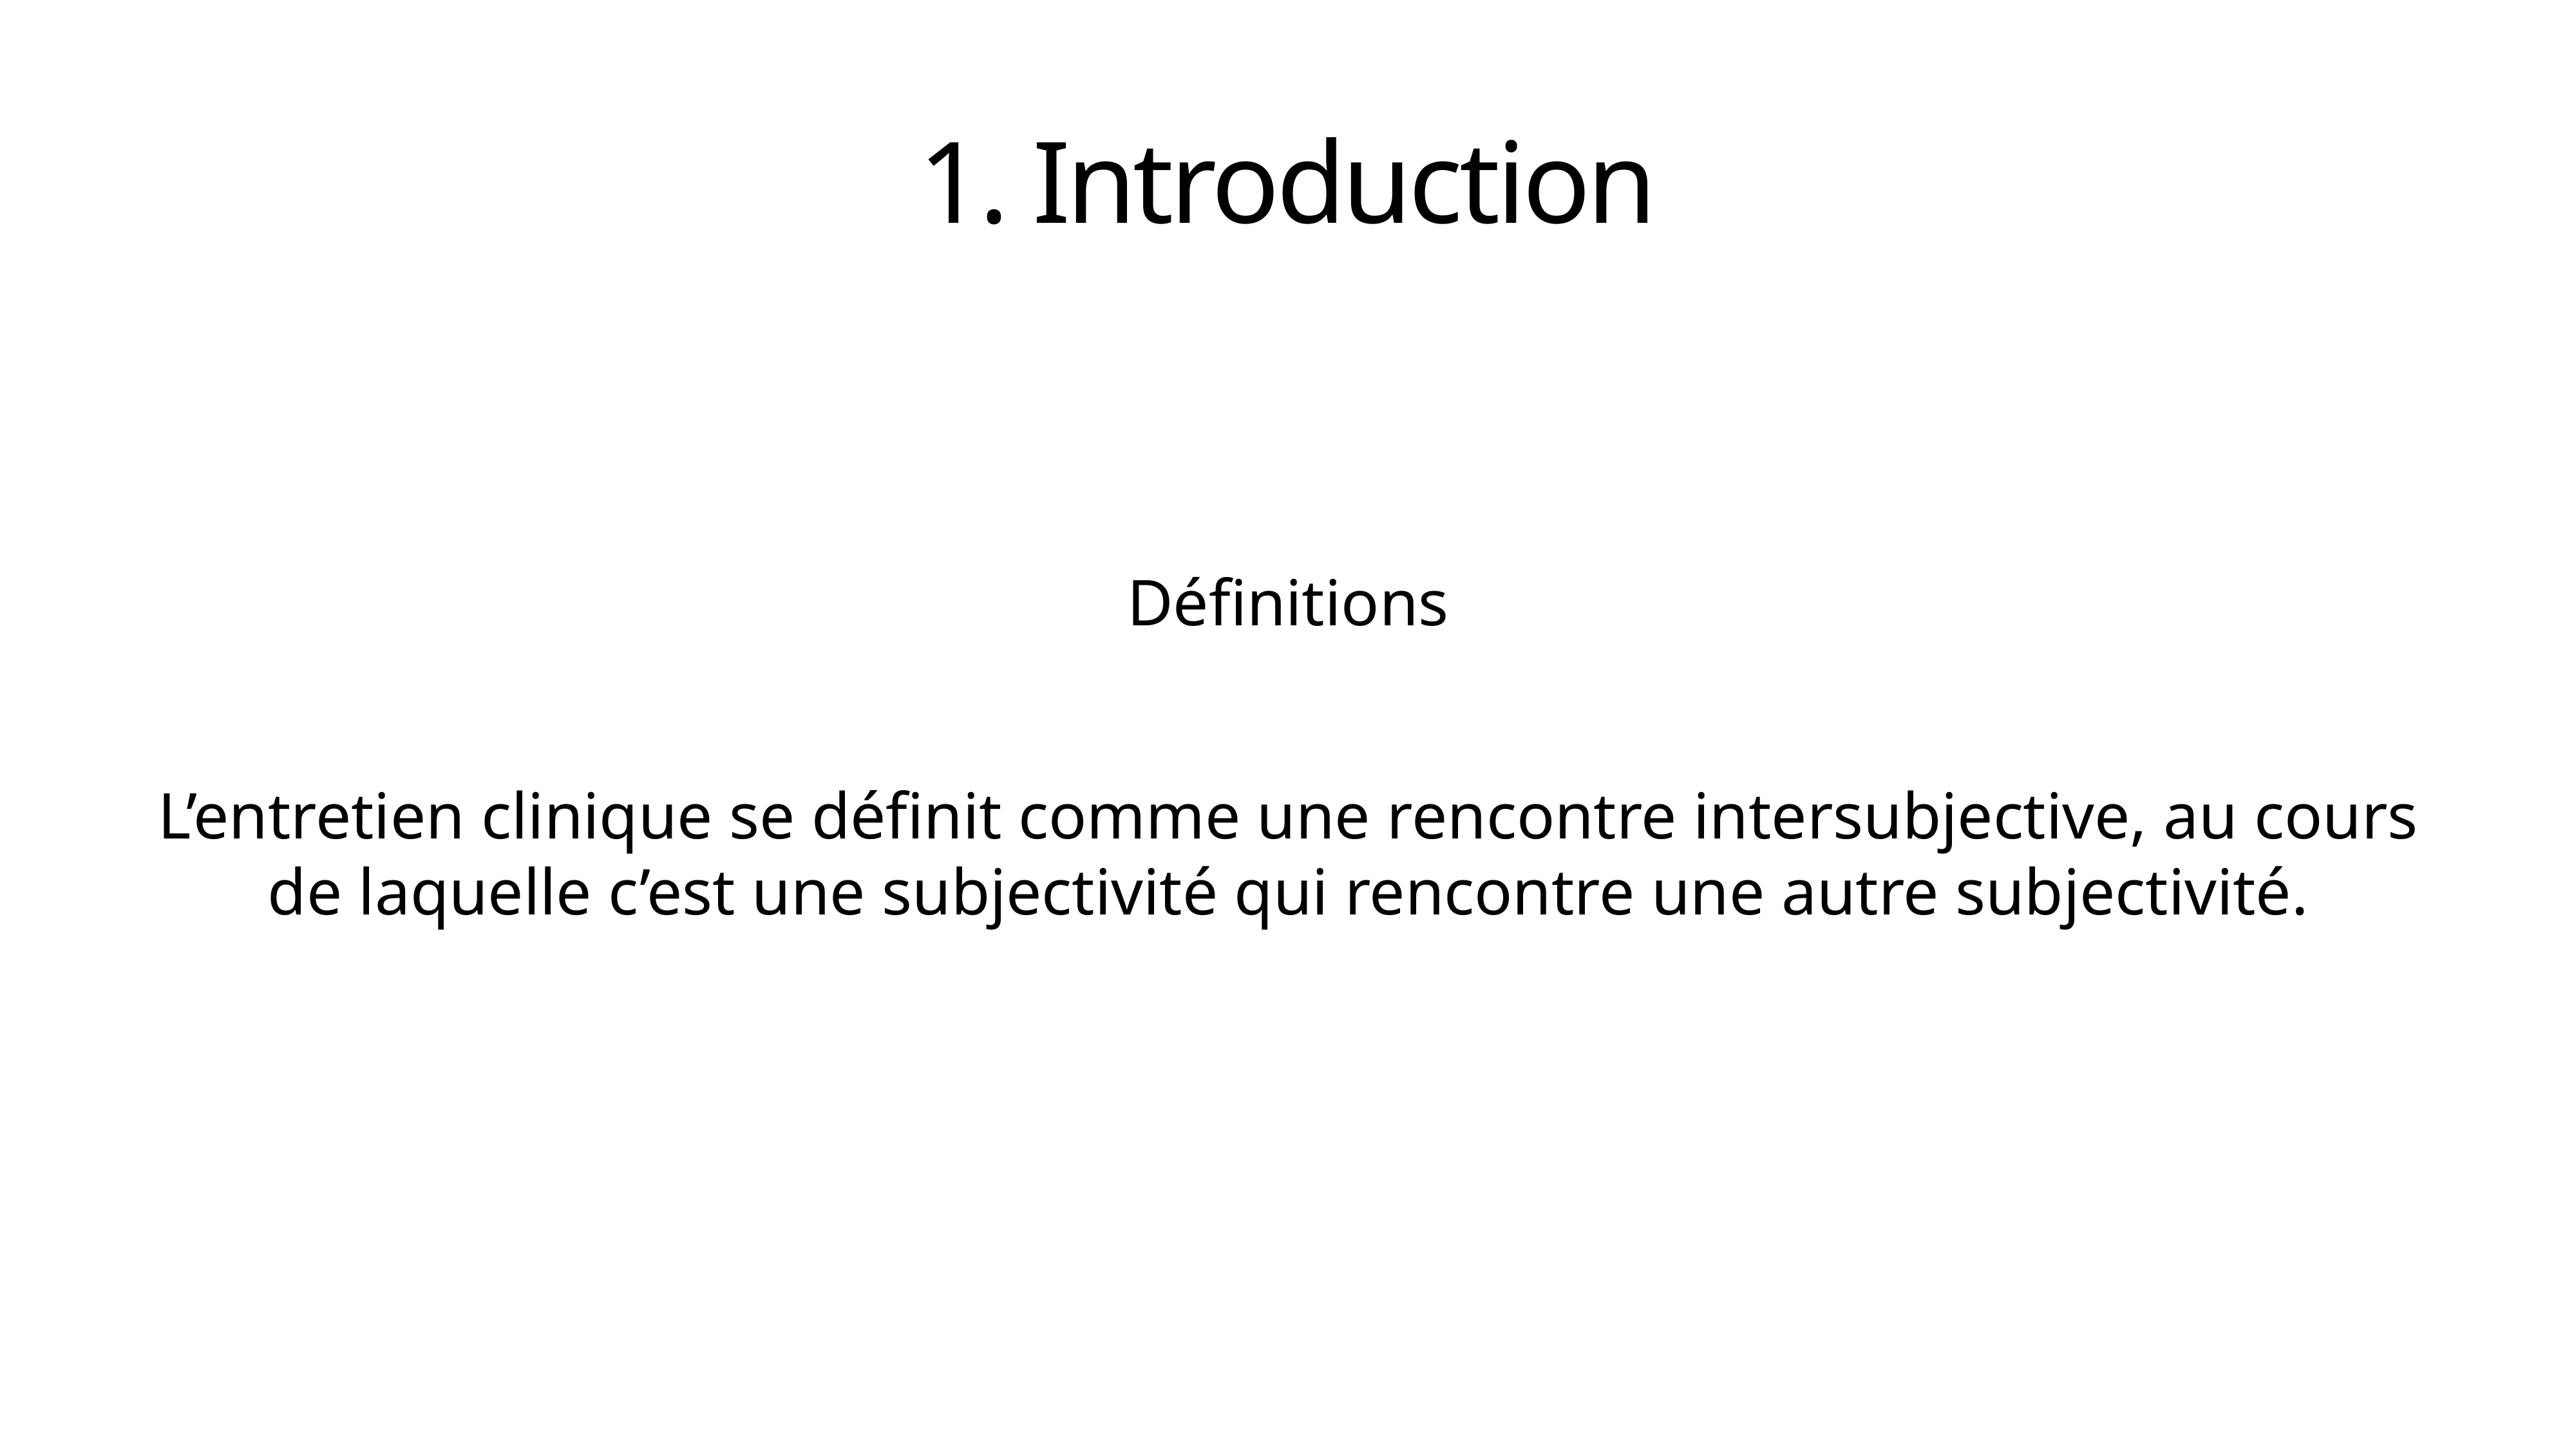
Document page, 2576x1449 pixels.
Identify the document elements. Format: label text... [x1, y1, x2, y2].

list Définitions L’entretien clinique se définit comme une rencontre intersubjective, au cours de laquelle c’est une subjectivité qui rencontre une autre subjectivité. [133, 450, 2443, 1342]
title 1. Introduction [133, 85, 2443, 251]
